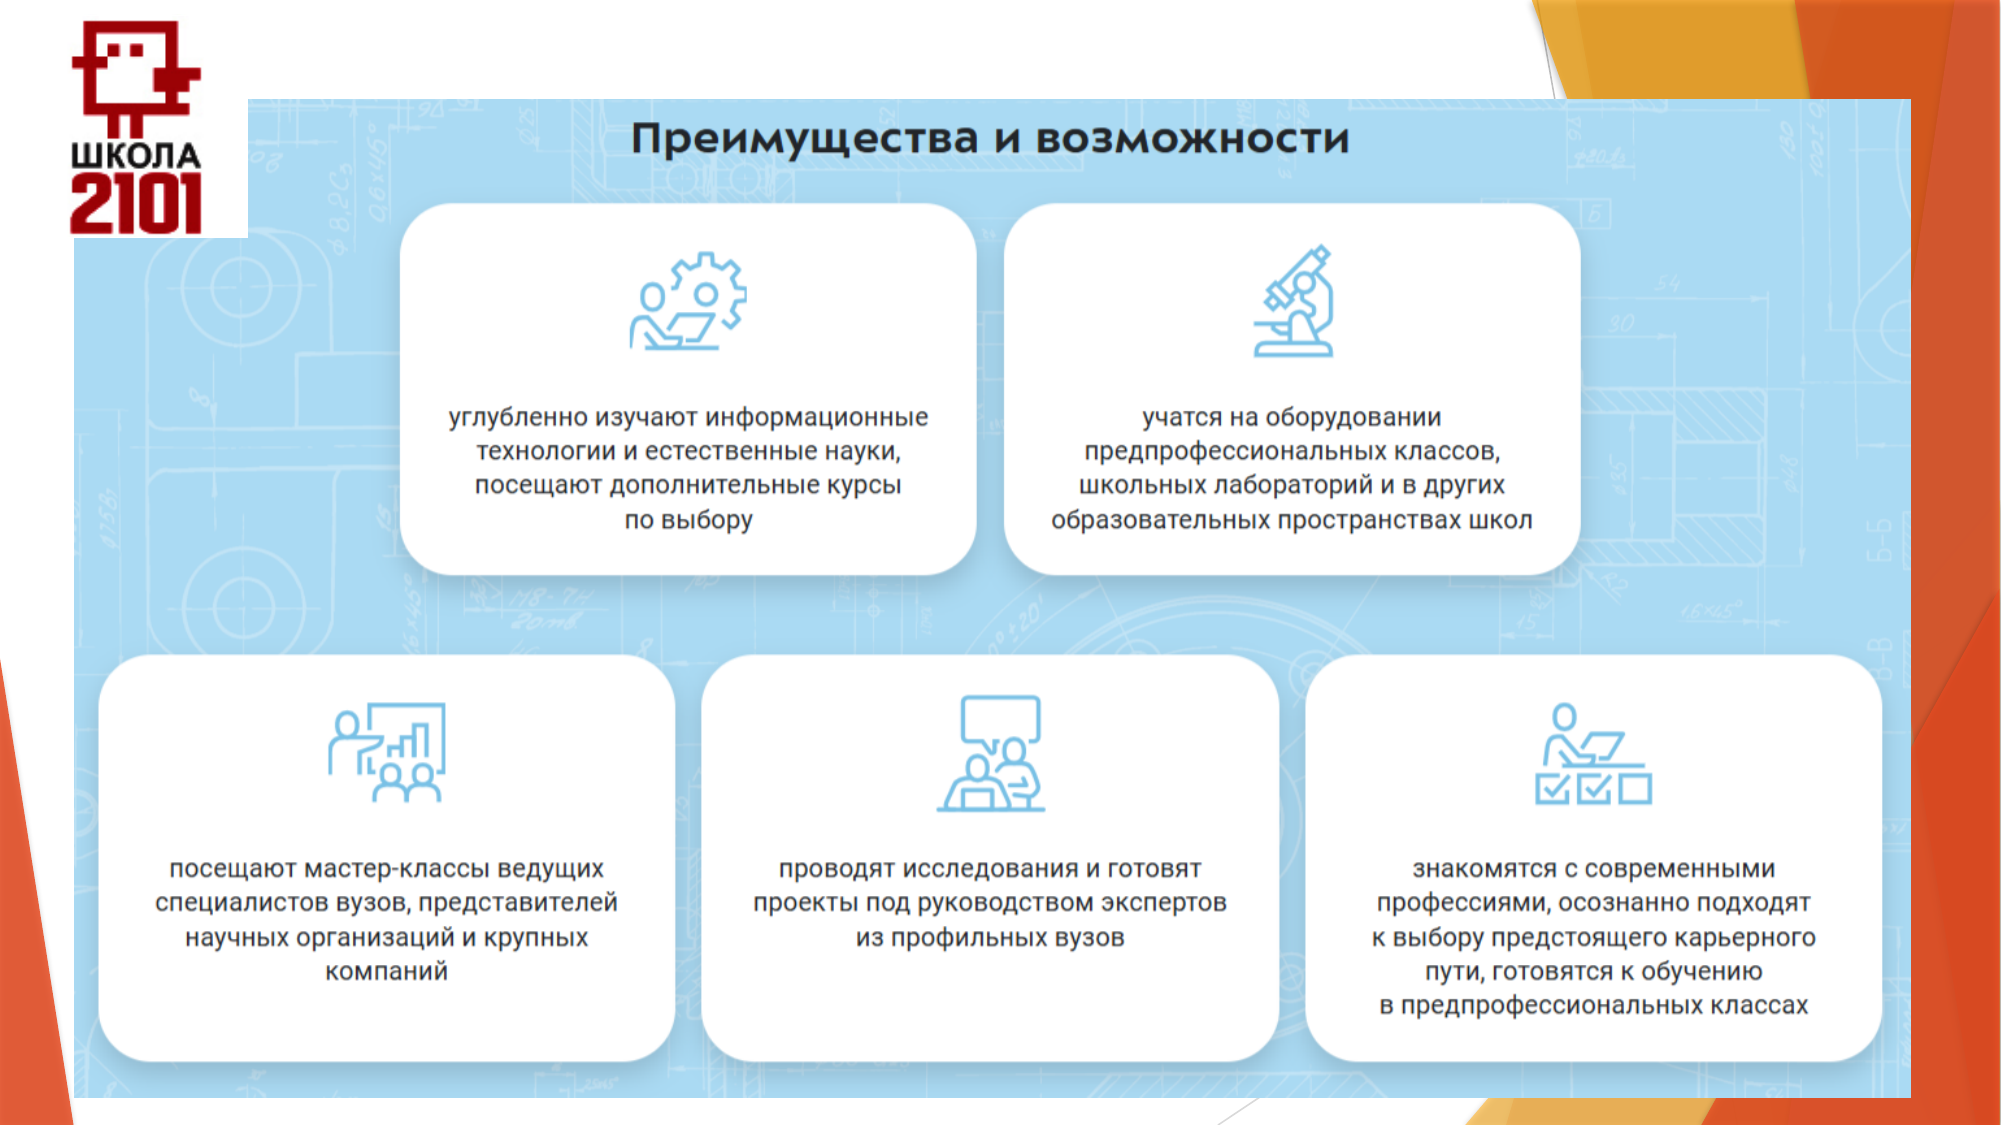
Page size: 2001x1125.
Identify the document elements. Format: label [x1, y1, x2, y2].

list [73, 99, 1912, 1098]
picture [24, 14, 249, 239]
